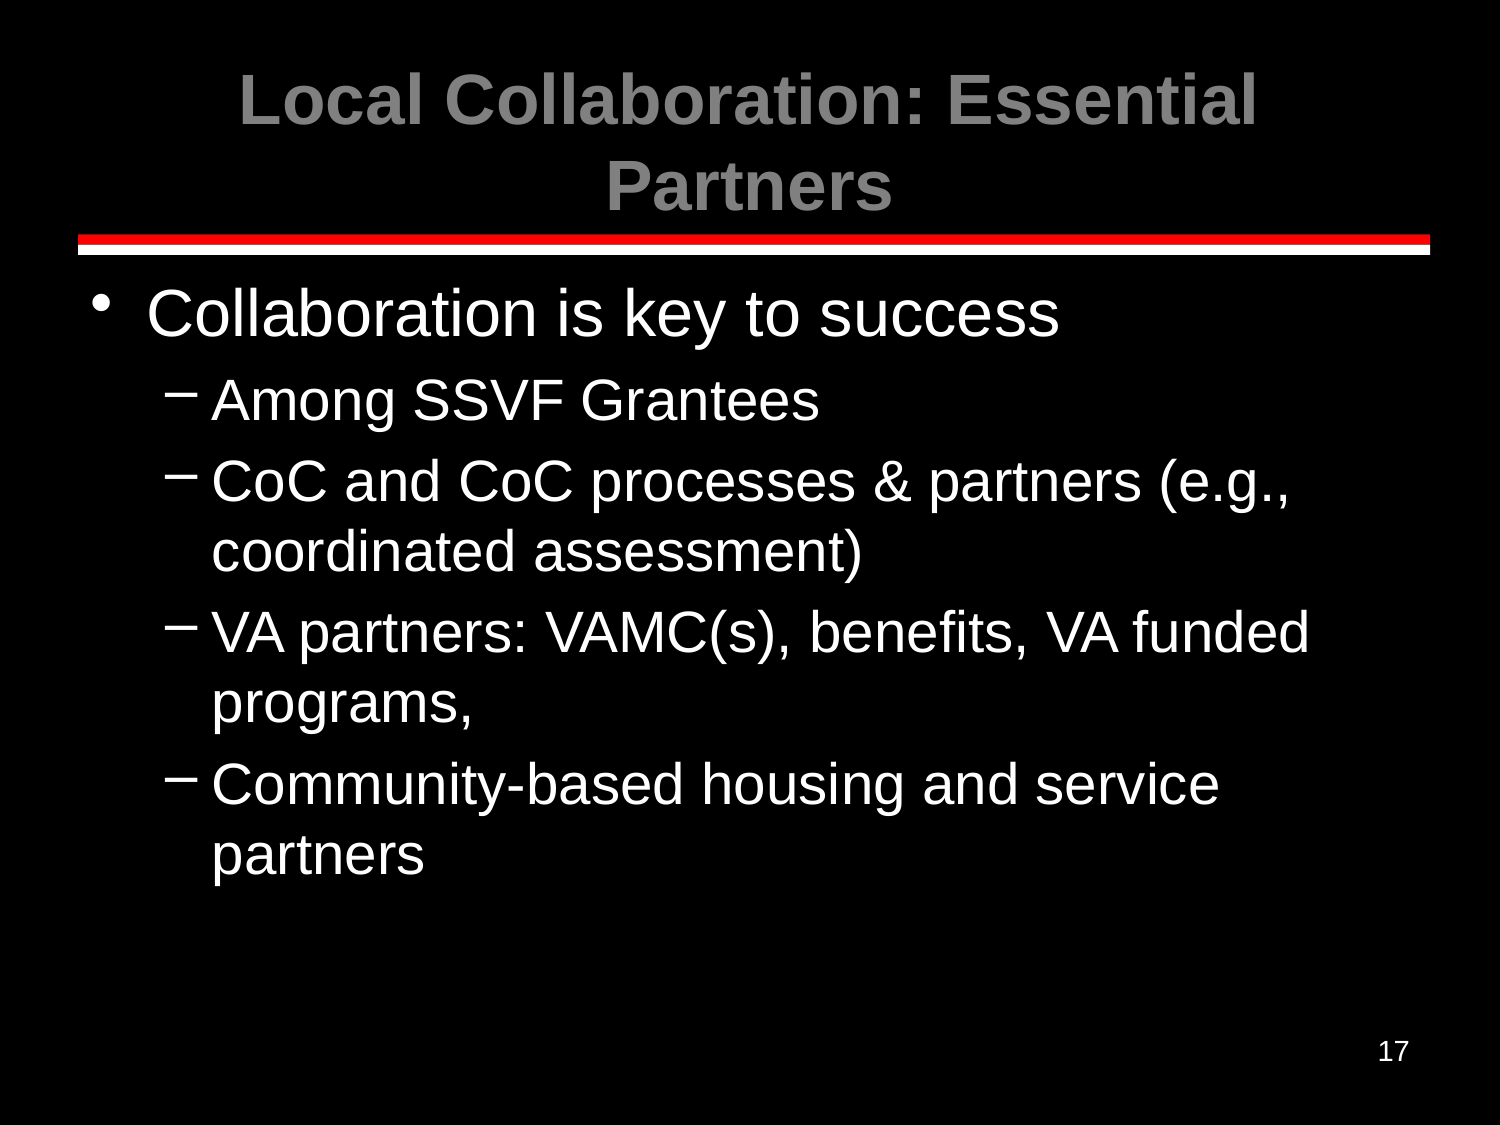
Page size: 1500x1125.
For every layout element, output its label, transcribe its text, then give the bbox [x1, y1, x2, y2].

title Local Collaboration: Essential Partners [75, 45, 1425, 233]
list Collaboration is key to success Among SSVF Grantees CoC and CoC processes & partners (e.g., coordinated assessment) VA partners: VAMC(s), benefits, VA funded programs, Community-based housing and service partners [75, 262, 1425, 1005]
slide_number 17 [1074, 1024, 1425, 1103]
